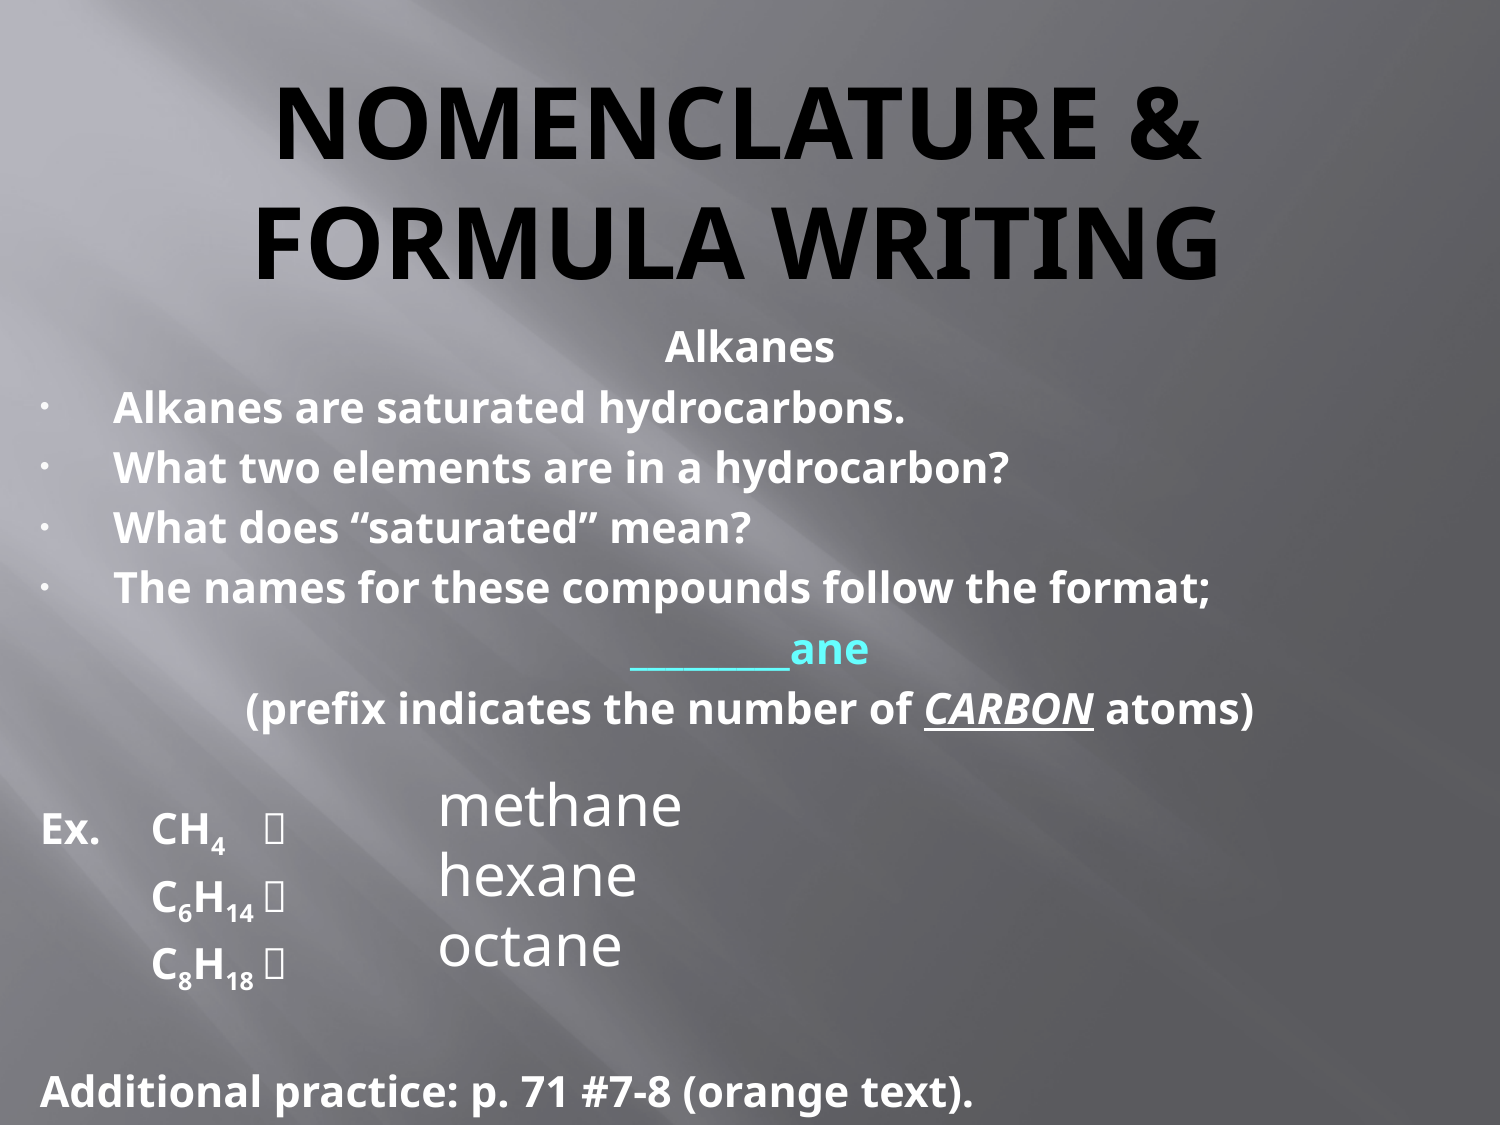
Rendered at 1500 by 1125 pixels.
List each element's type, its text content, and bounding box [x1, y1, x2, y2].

text_box methane hexane octane [422, 760, 699, 985]
subtitle Alkanes Alkanes are saturated hydrocarbons. What two elements are in a hydrocarbon? What does “saturated” mean? The names for these compounds follow the format; _________ane (prefix indicates the number of CARBON atoms) Ex. CH4  C6H14  C8H18  Additional practice: p. 71 #7-8 (orange text). [24, 312, 1475, 1125]
title Nomenclature & Formula Writing [62, 0, 1413, 300]
